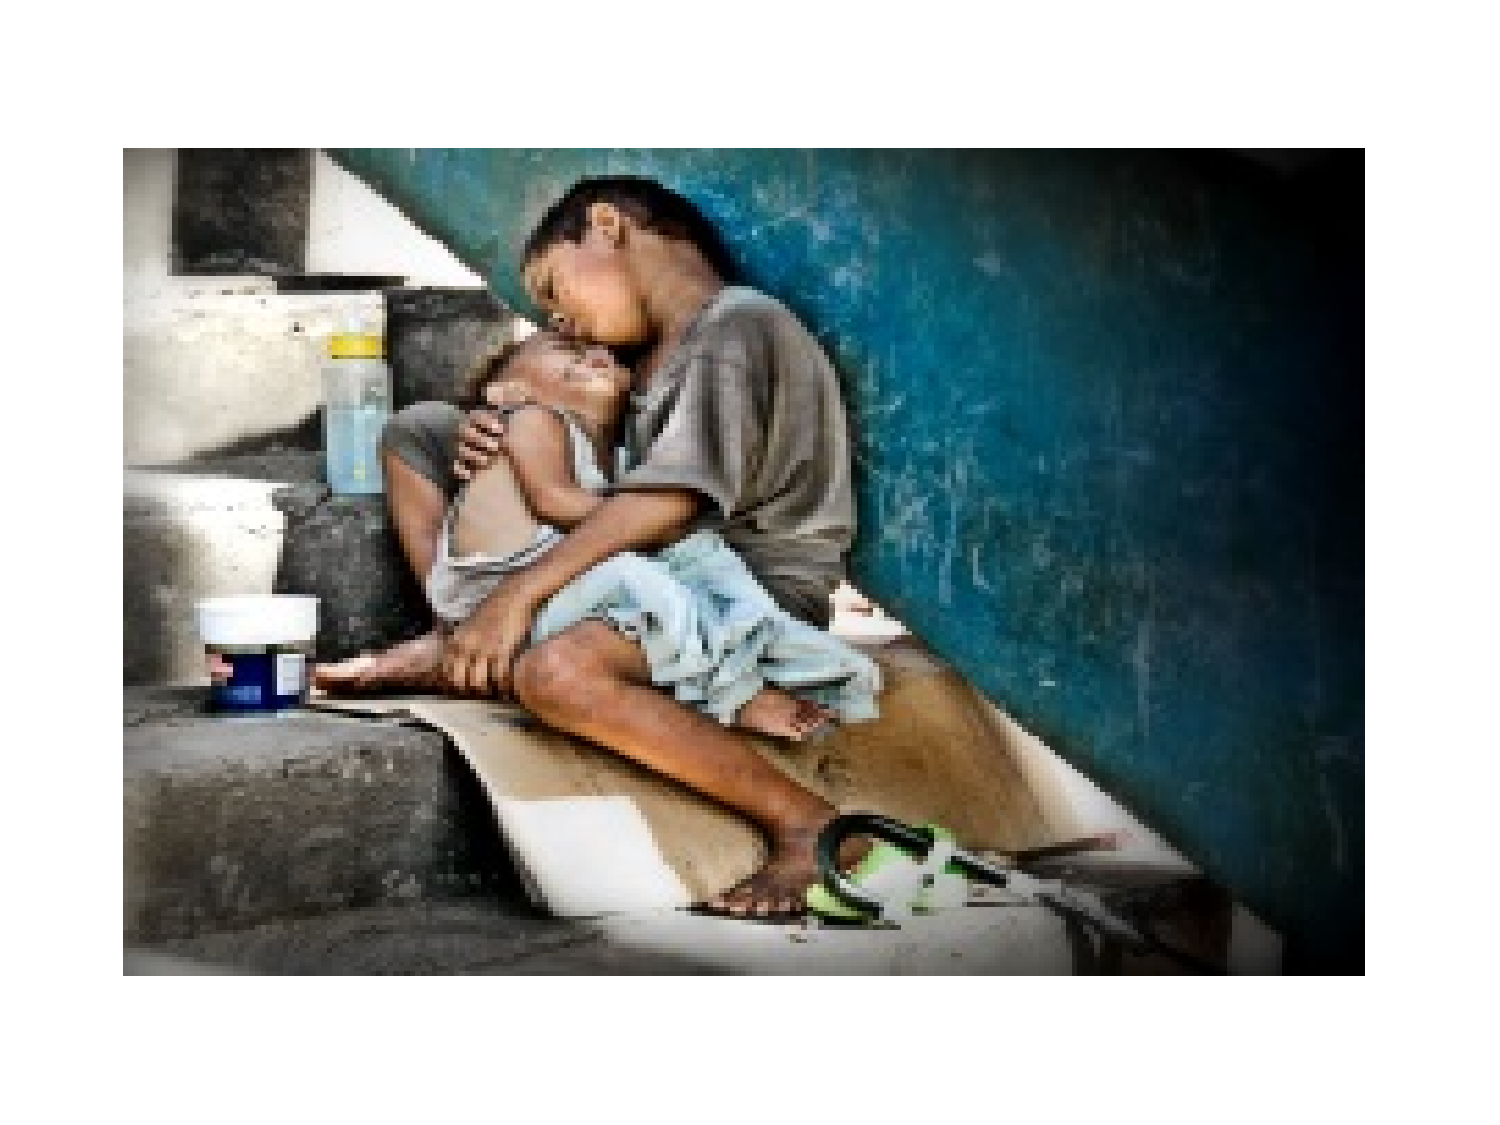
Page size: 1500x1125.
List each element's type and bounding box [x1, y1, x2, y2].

picture [123, 148, 1365, 977]
